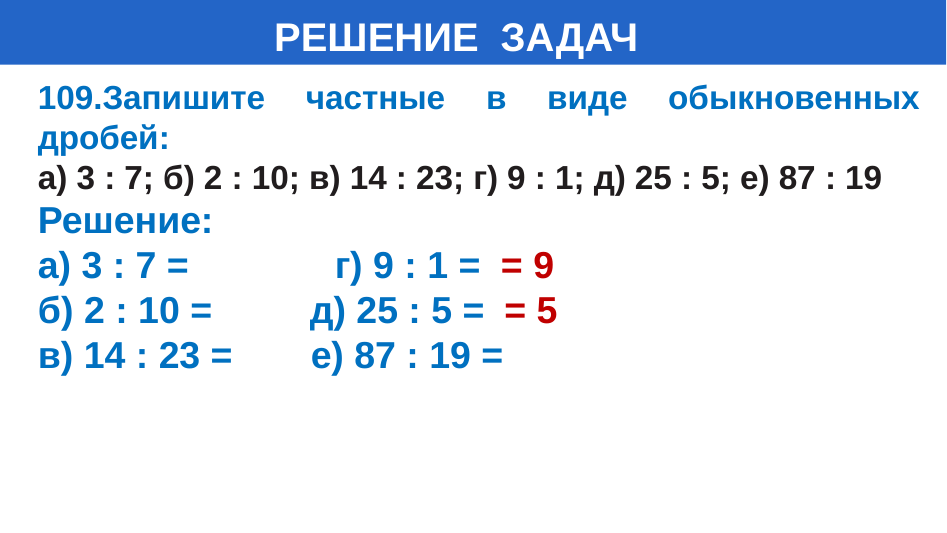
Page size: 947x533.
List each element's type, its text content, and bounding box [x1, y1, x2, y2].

title РЕШЕНИЕ ЗАДАЧ [23, 3, 890, 68]
text_box [0, 0, 947, 65]
